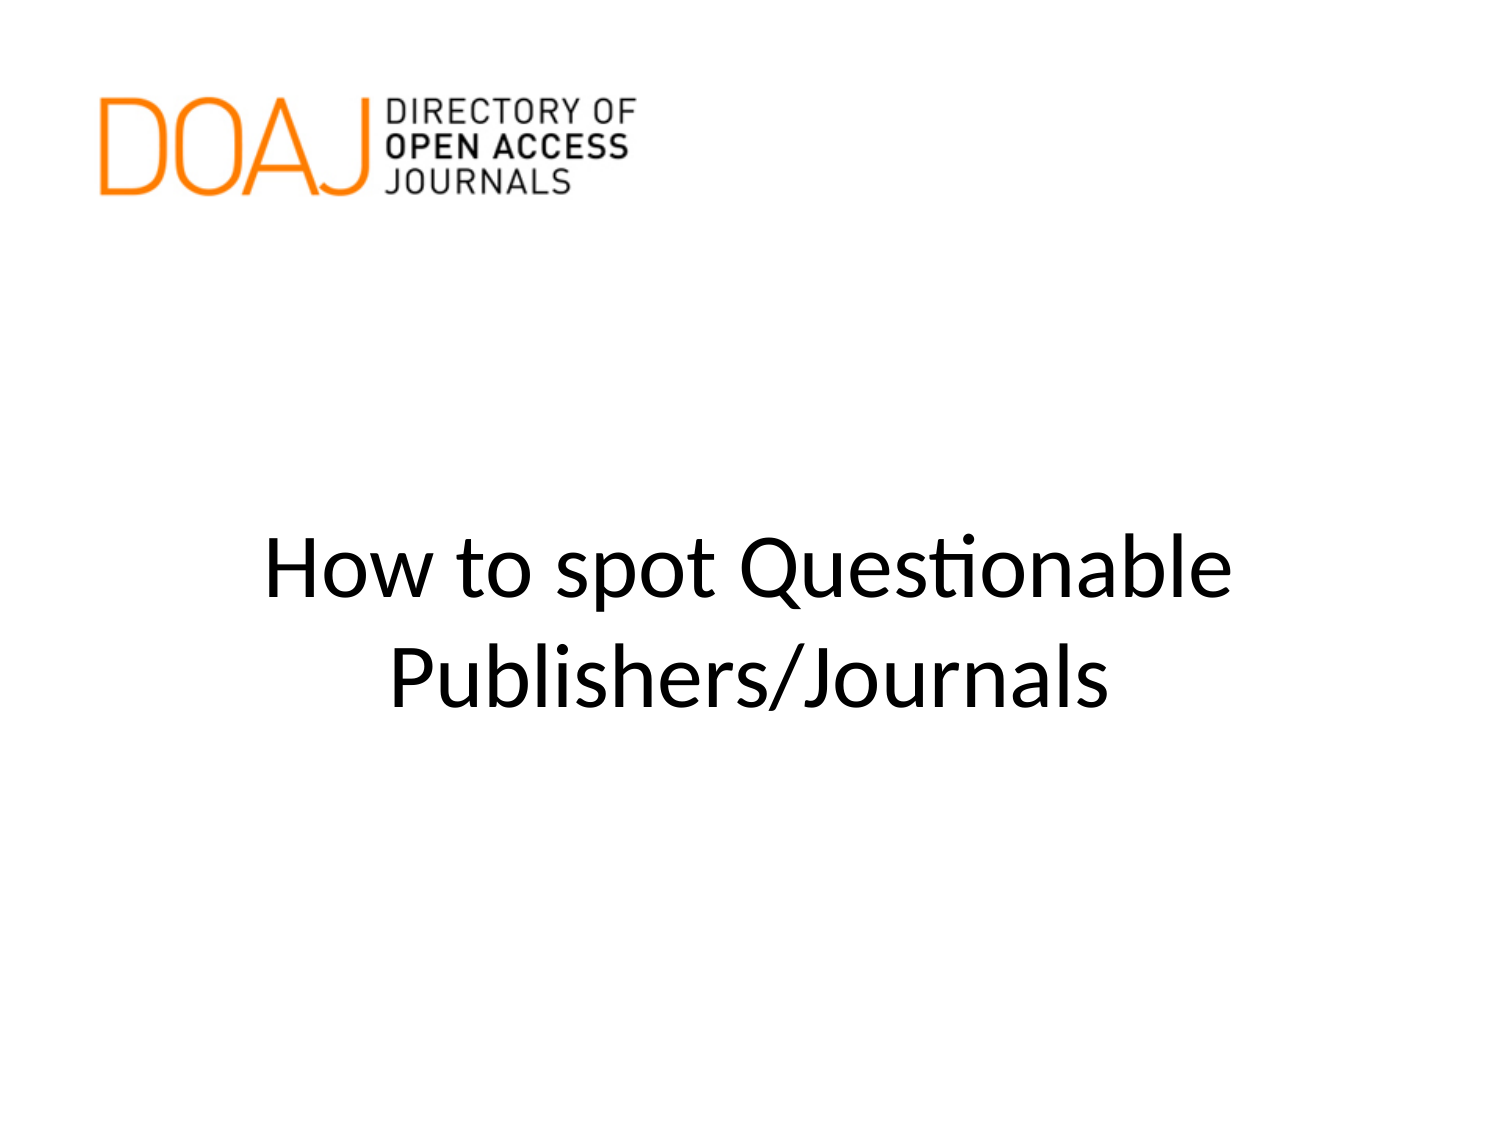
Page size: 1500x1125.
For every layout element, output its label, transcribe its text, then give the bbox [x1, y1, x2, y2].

title How to spot Questionable Publishers/Journals [112, 267, 1388, 965]
picture [64, 66, 673, 231]
